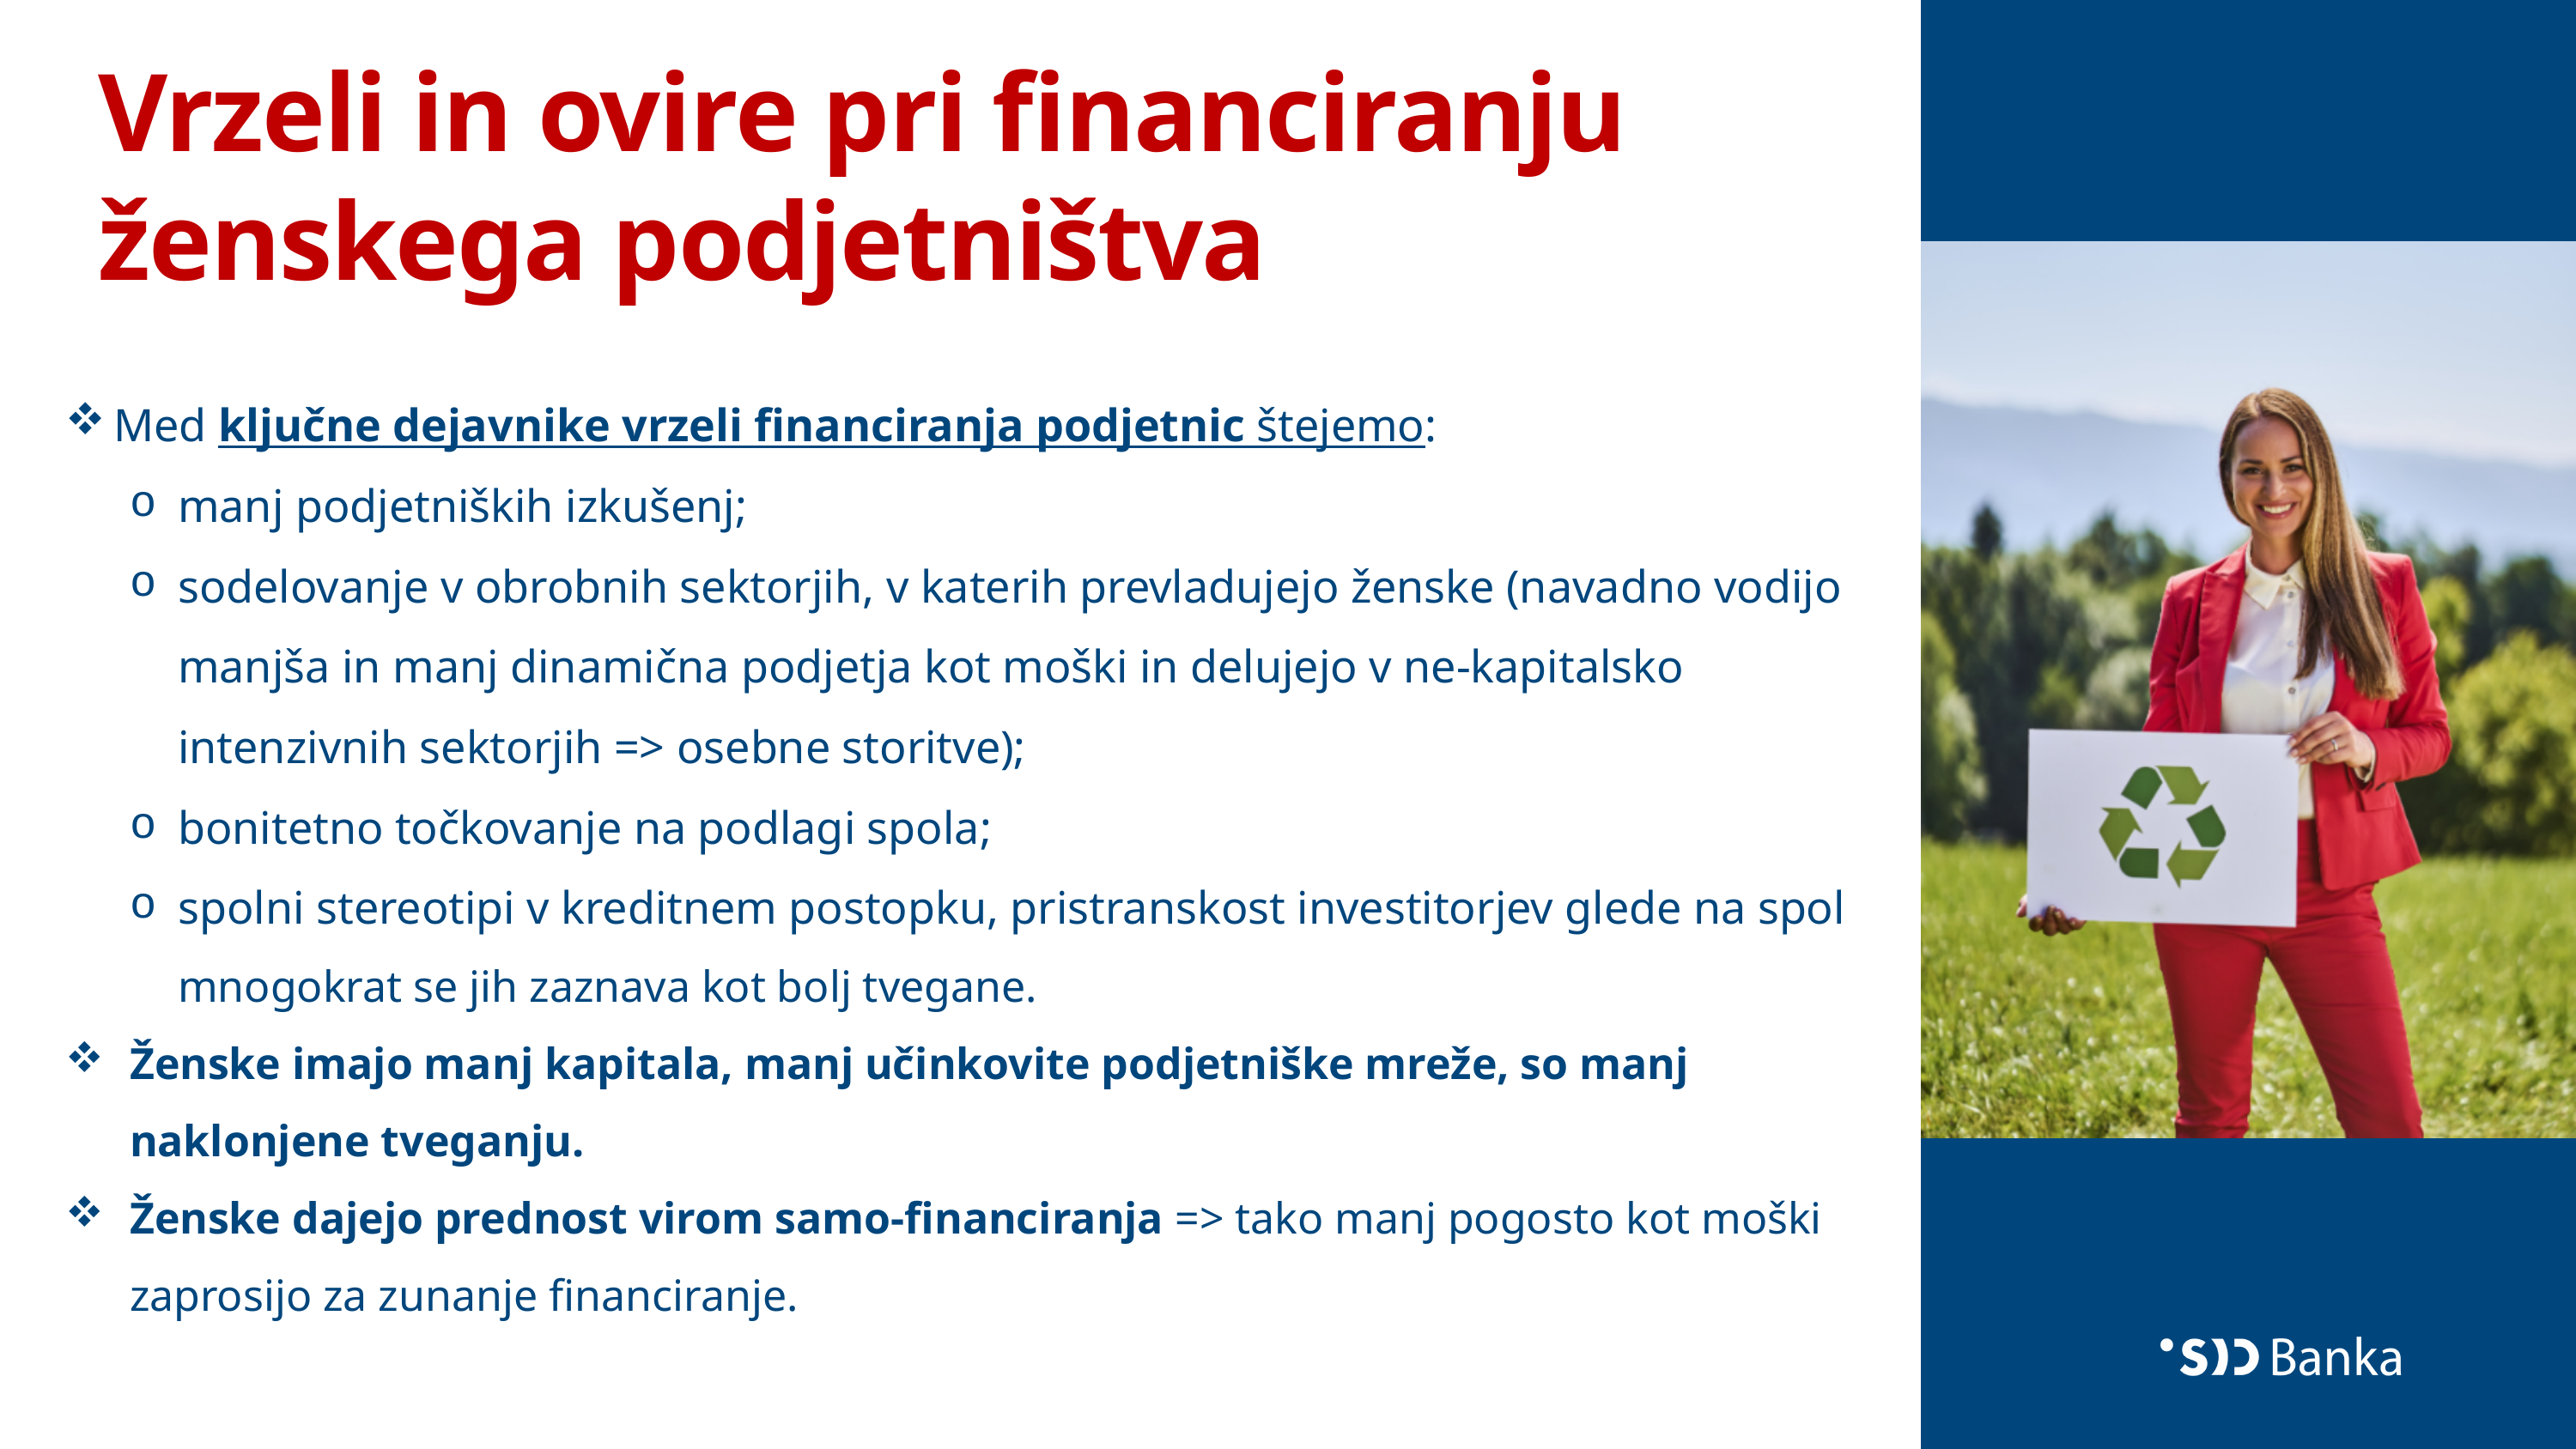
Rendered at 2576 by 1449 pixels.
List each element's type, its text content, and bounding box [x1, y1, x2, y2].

picture [1921, 240, 2576, 1138]
text_box Vrzeli in ovire pri financiranju ženskega podjetništva [85, 37, 1803, 308]
text_box [1921, 0, 2576, 240]
text_box [1921, 1145, 2576, 1449]
text_box Med ključne dejavnike vrzeli financiranja podjetnic štejemo: manj podjetniških izkušenj; sodelovanje v obrobnih sektorjih, v katerih prevladujejo ženske (navadno vodijo manjša in manj dinamična podjetja kot moški in delujejo v ne-kapitalsko intenzivnih sektorjih => osebne storitve); bonitetno točkovanje na podlagi spola; spolni stereotipi v kreditnem postopku, pristranskost investitorjev glede na spol mnogokrat se jih zaznava kot bolj tvegane. Ženske imajo manj kapitala, manj učinkovite podjetniške mreže, so manj naklonjene tveganju. Ženske dajejo prednost virom samo-financiranja => tako manj pogosto kot moški zaprosijo za zunanje financiranje. [65, 370, 1862, 1449]
picture [2157, 1333, 2404, 1379]
